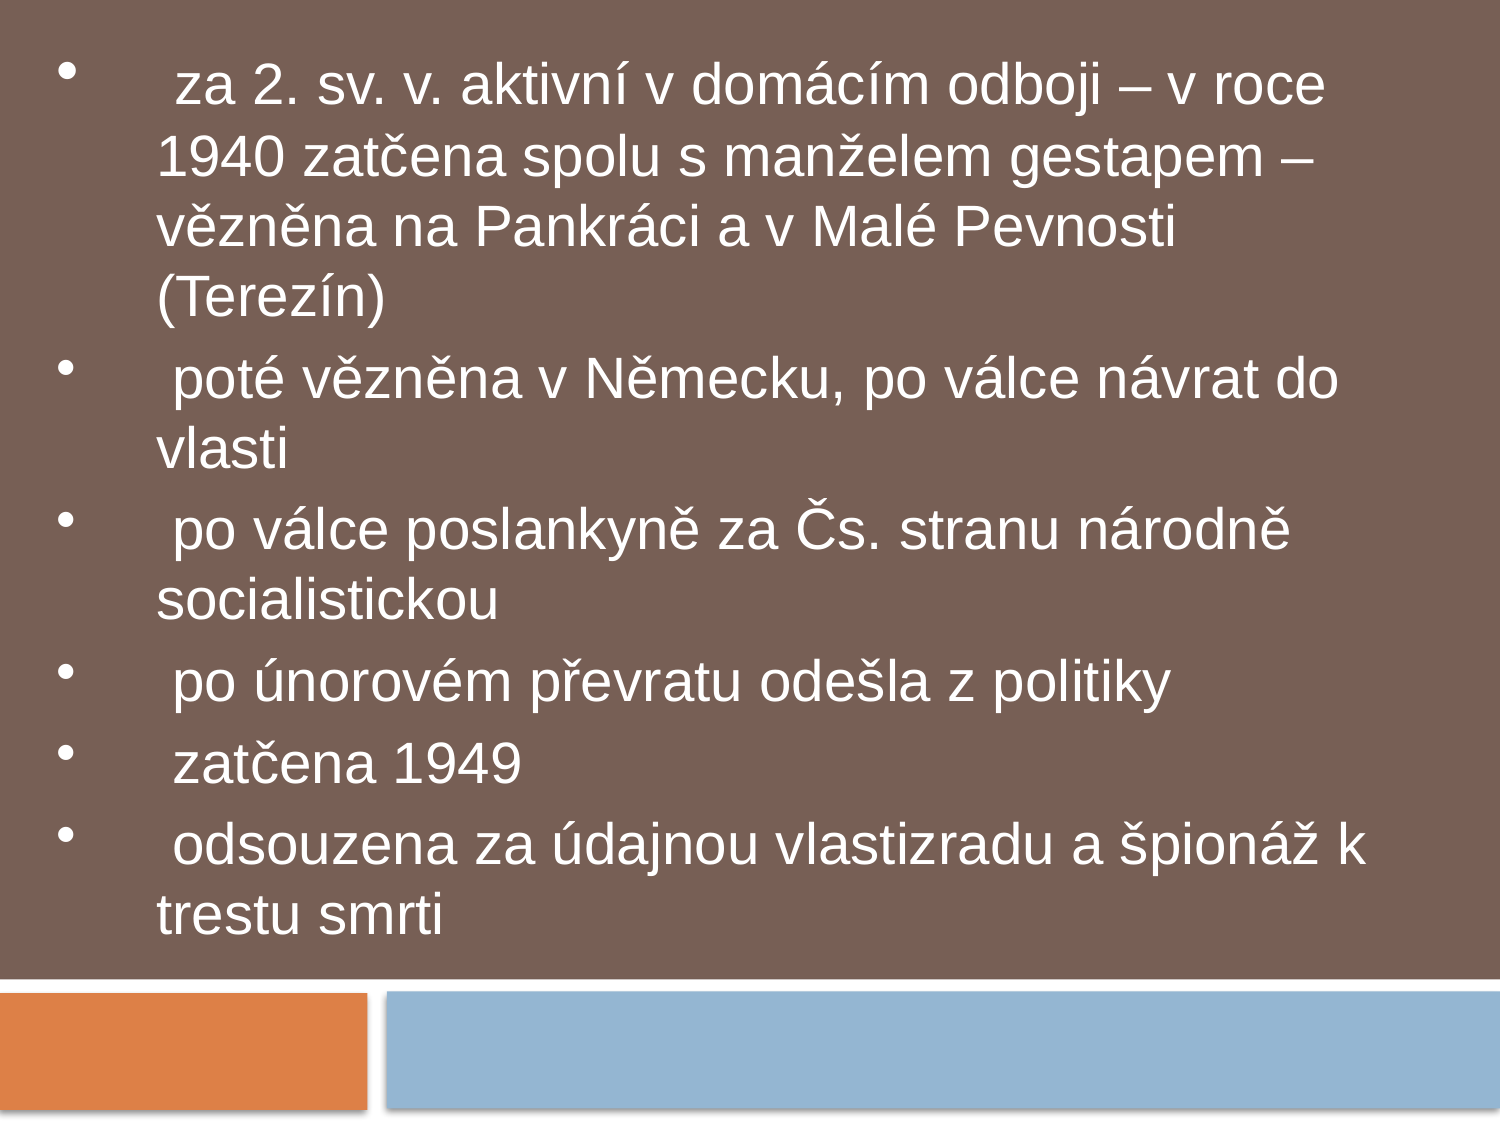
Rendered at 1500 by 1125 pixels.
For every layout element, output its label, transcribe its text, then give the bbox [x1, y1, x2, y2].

text_box za 2. sv. v. aktivní v domácím odboji – v roce 1940 zatčena spolu s manželem gestapem – vězněna na Pankráci a v Malé Pevnosti (Terezín) poté vězněna v Německu, po válce návrat do vlasti po válce poslankyně za Čs. stranu národně socialistickou po únorovém převratu odešla z politiky zatčena 1949 odsouzena za údajnou vlastizradu a špionáž k trestu smrti [41, 30, 1412, 917]
